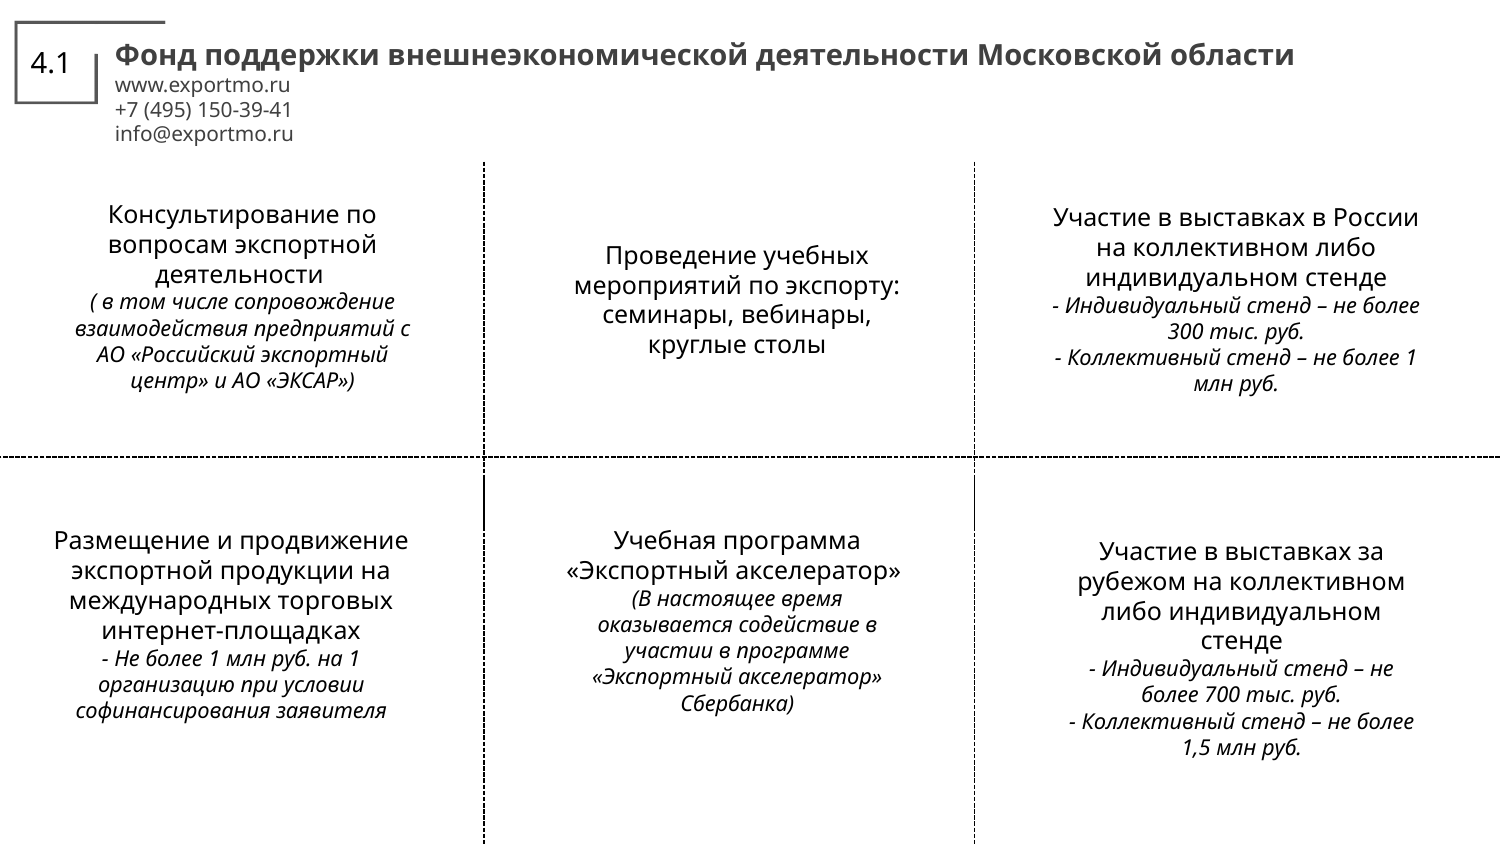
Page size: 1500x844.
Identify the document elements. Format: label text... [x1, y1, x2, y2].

text_box Фонд поддержки внешнеэкономической деятельности Московской области www.exportmo.ru +7 (495) 150-39-41 info@exportmo.ru [100, 28, 1500, 154]
text_box Размещение и продвижение экспортной продукции на международных торговых интернет-площадках - Не более 1 млн руб. на 1 организацию при условии софинансирования заявителя [31, 517, 431, 731]
picture [5, 0, 212, 124]
text_box Учебная программа «Экспортный акселератор» (В настоящее время оказывается содействие в участии в программе «Экспортный акселератор» Сбербанка) [547, 517, 928, 723]
text_box Консультирование по вопросам экспортной деятельности ( в том числе сопровождение взаимодействия предприятий с АО «Российский экспортный центр» и АО «ЭКСАР») [54, 190, 431, 401]
text_box Участие в выставках в России на коллективном либо индивидуальном стенде - Индивидуальный стенд – не более 300 тыс. руб. - Коллективный стенд – не более 1 млн руб. [1033, 193, 1440, 404]
text_box Участие в выставках за рубежом на коллективном либо индивидуальном стенде - Индивидуальный стенд – не более 700 тыс. руб. - Коллективный стенд – не более 1,5 млн руб. [1049, 527, 1435, 768]
text_box Проведение учебных мероприятий по экспорту: семинары, вебинары, круглые столы [547, 231, 928, 367]
